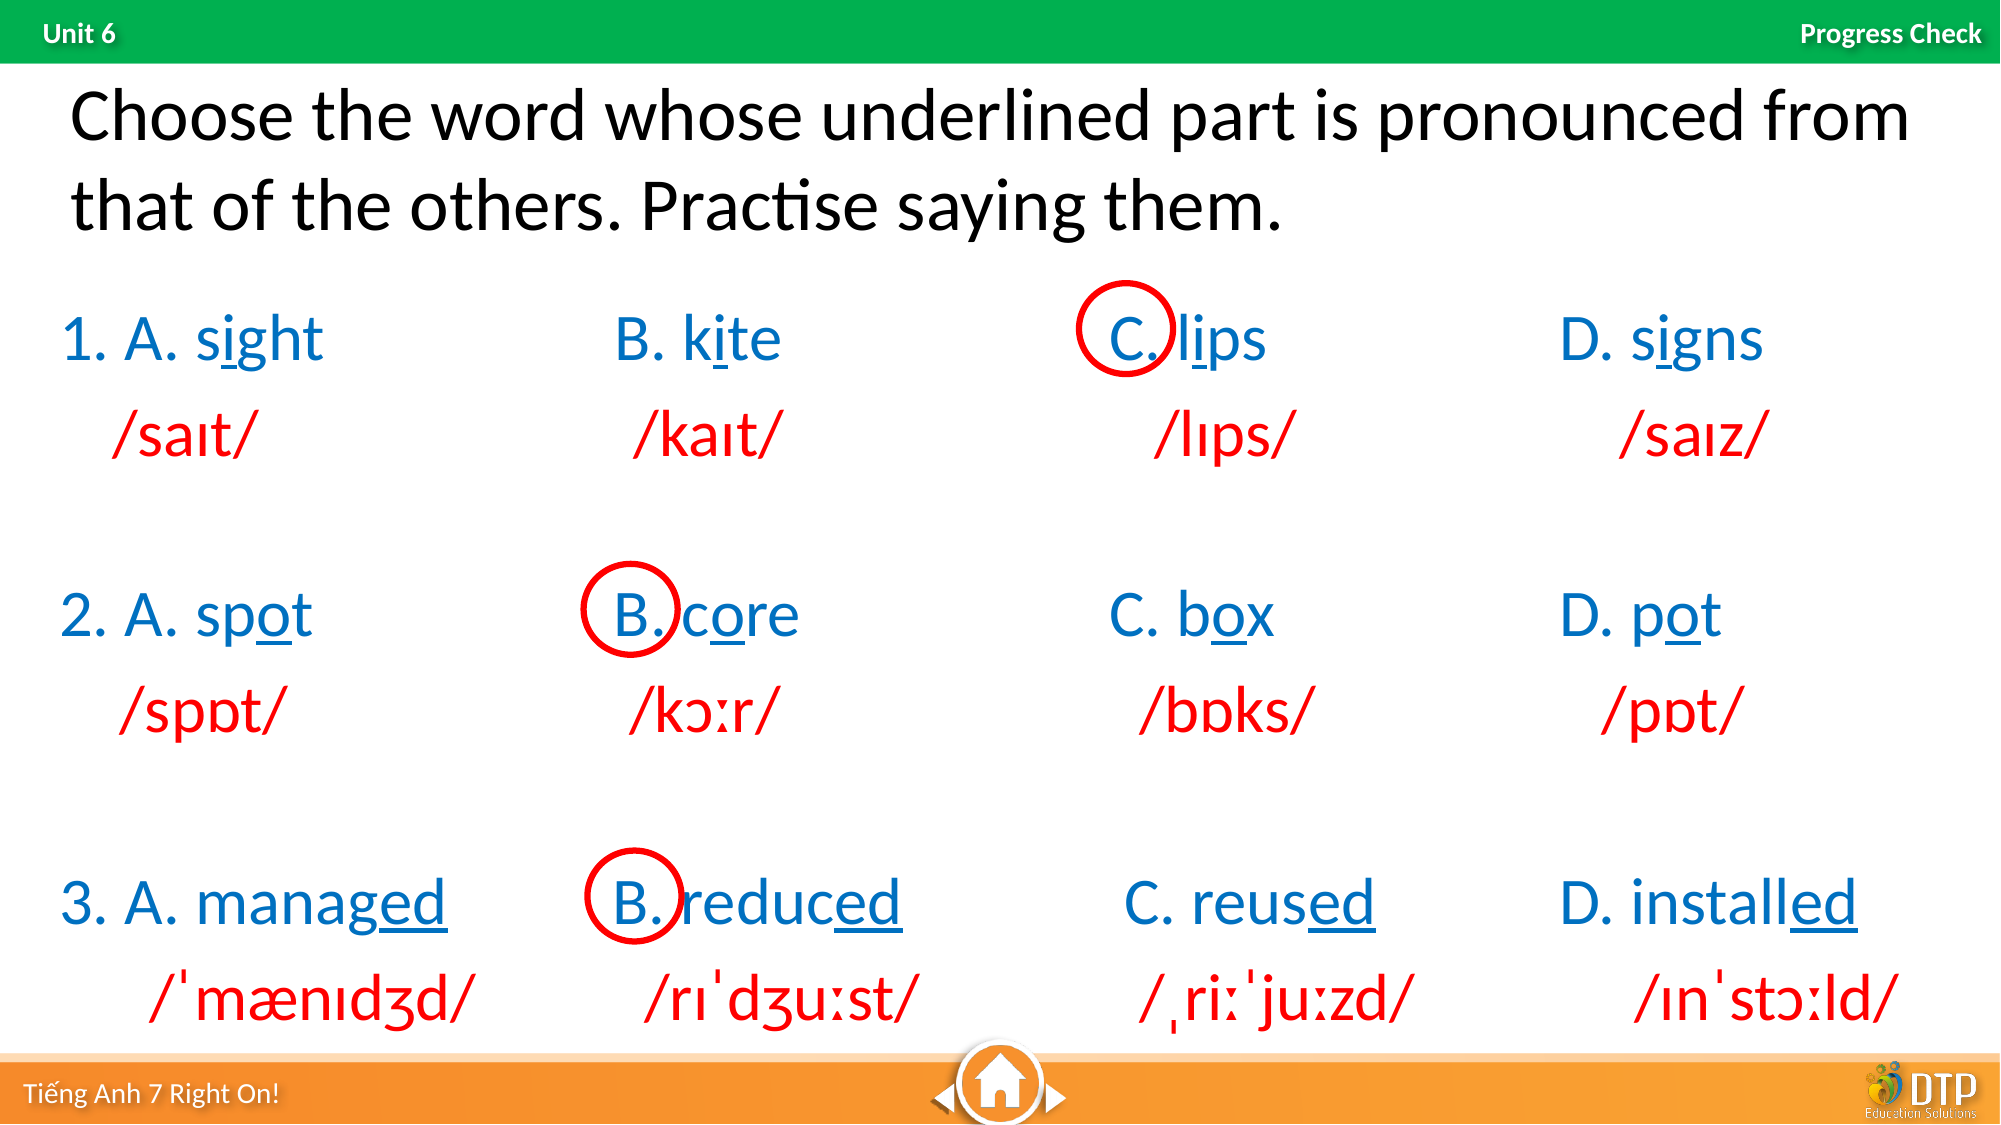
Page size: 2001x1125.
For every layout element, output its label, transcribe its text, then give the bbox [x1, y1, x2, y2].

text_box [581, 561, 680, 657]
text_box Choose the word whose underlined part is pronounced from that of the others. Practise saying them. [55, 57, 1945, 253]
picture [0, 64, 2000, 1125]
text_box [1076, 281, 1176, 377]
text_box 1. A. sight B. kite C. lips D. signs /saɪt/ /kaɪt/ /lɪps/ /saɪz/ 2. A. spot B. core C. box D. pot /spɒt/ /kɔːr/ /bɒks/ /pɒt/ 3. A. managed B. reduced C. reused D. installed /ˈmænɪdʒd/ /rɪˈdʒuːst/ /ˌriːˈjuːzd/ /ɪnˈstɔːld/ [44, 270, 1972, 1041]
text_box [585, 848, 684, 944]
